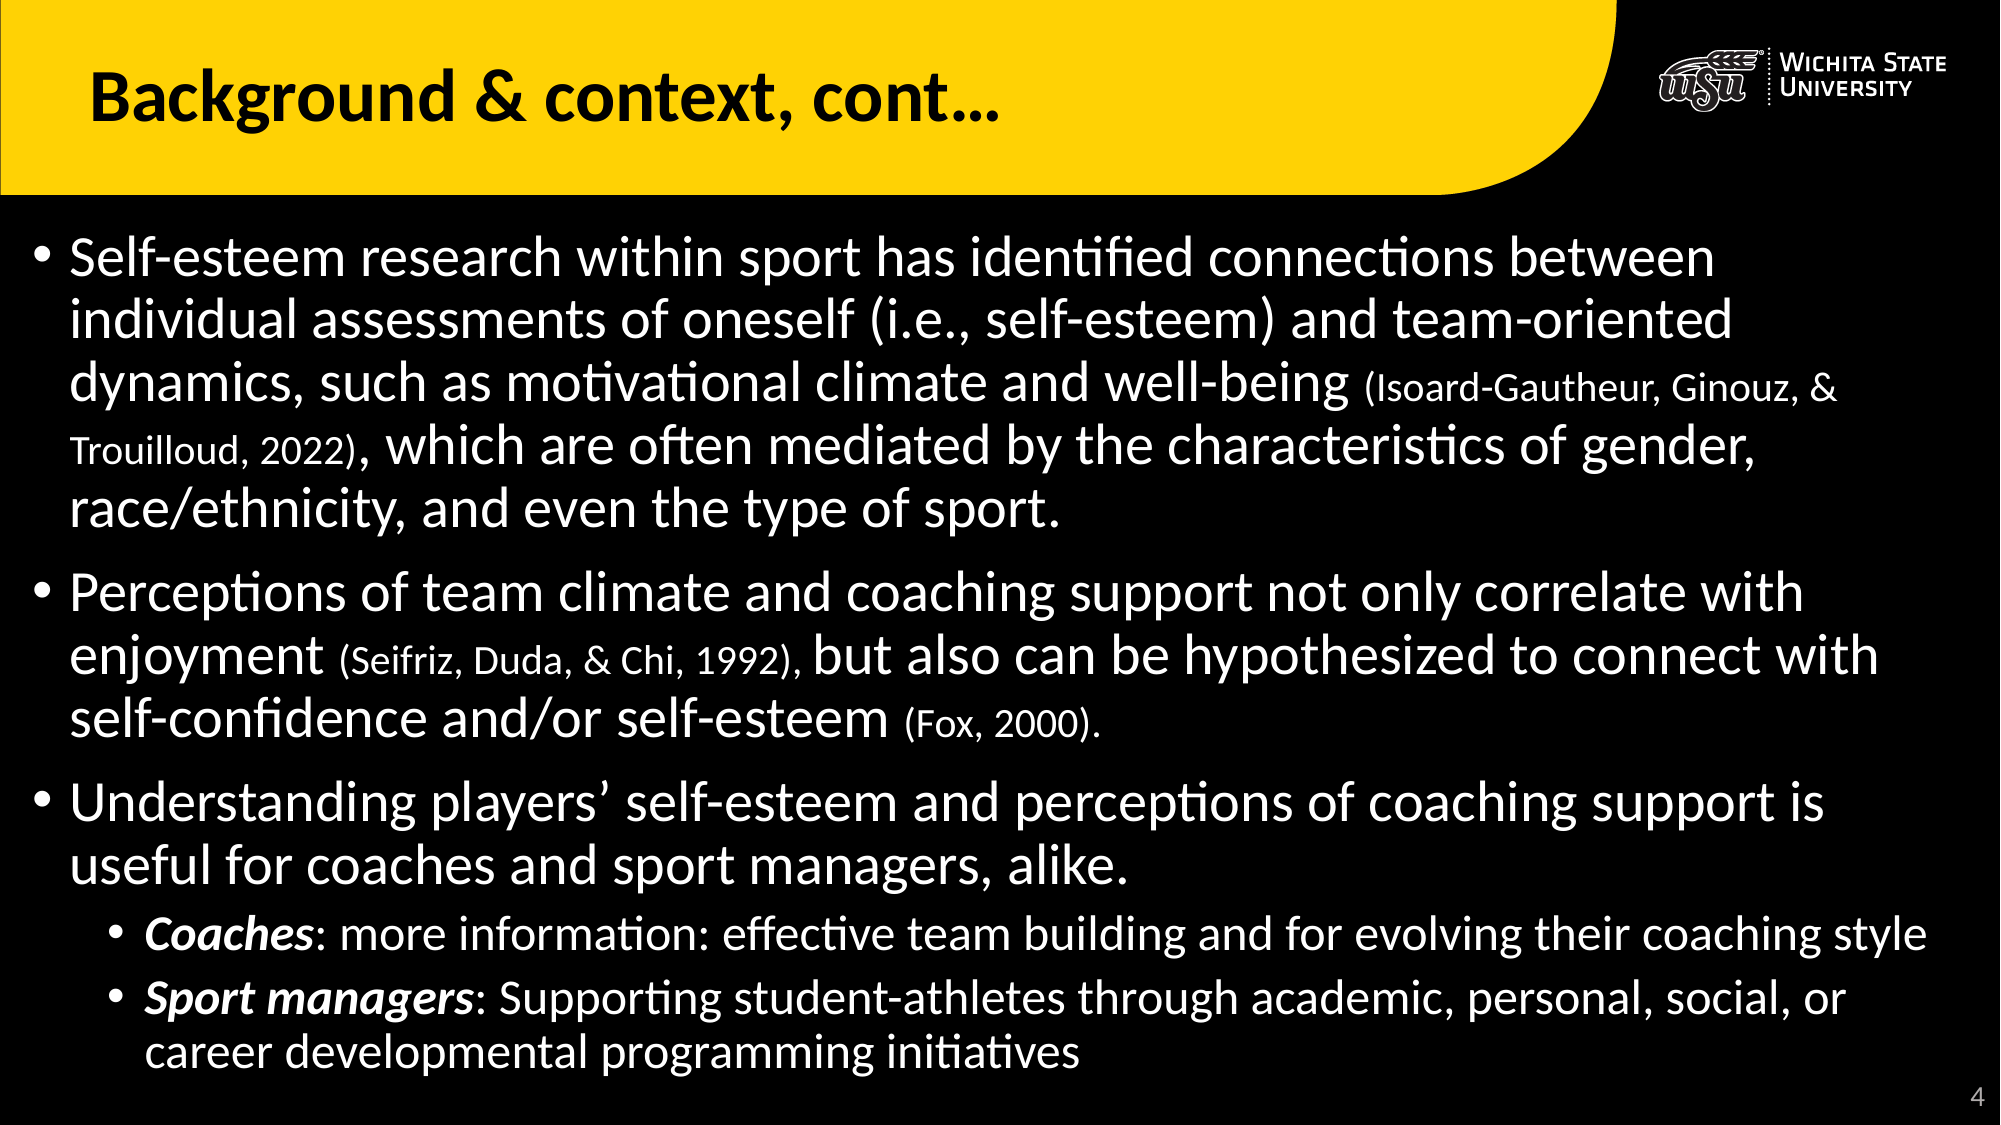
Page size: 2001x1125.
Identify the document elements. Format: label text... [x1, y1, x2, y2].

title Background & context, cont… [89, 0, 1523, 195]
list Self-esteem research within sport has identified connections between individual assessments of oneself (i.e., self-esteem) and team-oriented dynamics, such as motivational climate and well-being (Isoard-Gautheur, Ginouz, & Trouilloud, 2022), which are often mediated by the characteristics of gender, race/ethnicity, and even the type of sport. Perceptions of team climate and coaching support not only correlate with enjoyment (Seifriz, Duda, & Chi, 1992), but also can be hypothesized to connect with self-confidence and/or self-esteem (Fox, 2000). Understanding players’ self-esteem and perceptions of coaching support is useful for coaches and sport managers, alike. Coaches: more information: effective team building and for evolving their coaching style Sport managers: Supporting student-athletes through academic, personal, social, or career developmental programming initiatives [17, 218, 1970, 1102]
picture [0, 0, 2000, 298]
slide_number 5 [1846, 1070, 2000, 1123]
